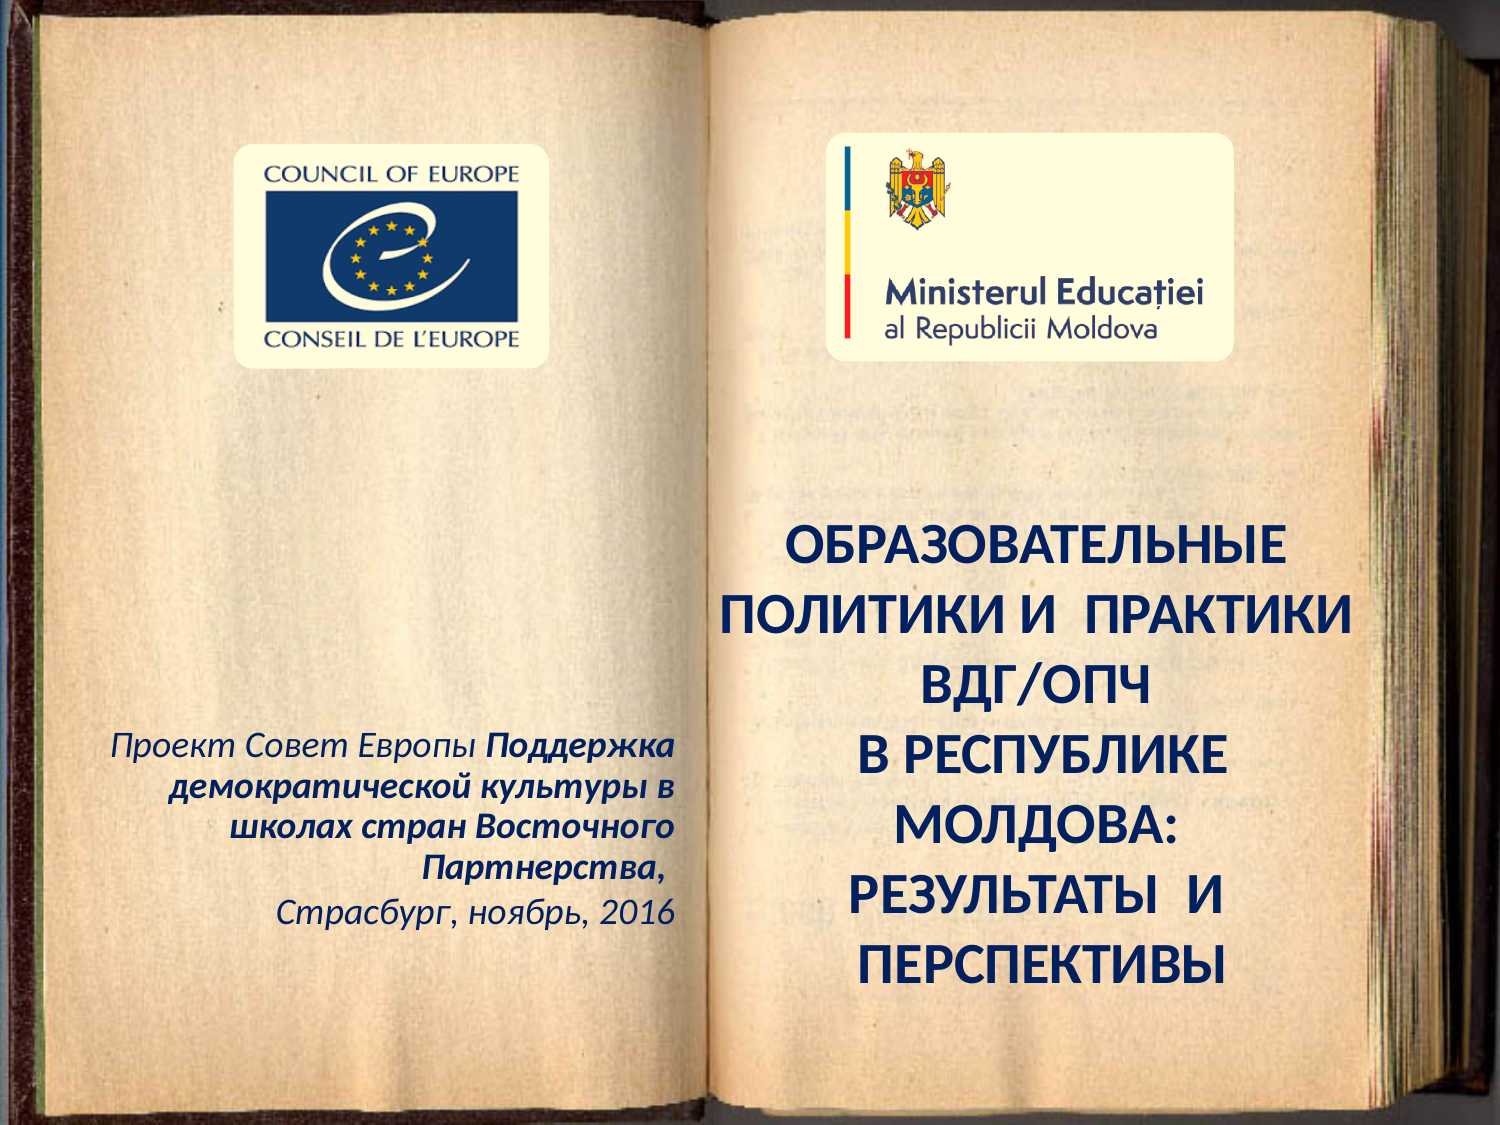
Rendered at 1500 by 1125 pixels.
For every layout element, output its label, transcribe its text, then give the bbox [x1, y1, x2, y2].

picture [0, 0, 1500, 1125]
subtitle Проект Совет Европы Поддержка демократической культуры в школах стран Восточного Партнерства, Страсбург, ноябрь, 2016 [44, 717, 690, 851]
text_box ОБРАЗОВАТЕЛЬНЫЕ ПОЛИТИКИ И ПРАКТИКИ ВДГ/ОПЧ В РЕСПУБЛИКЕ МОЛДОВА: РЕЗУЛЬТАТЫ И ПЕРСПЕКТИВЫ [690, 498, 1396, 1003]
